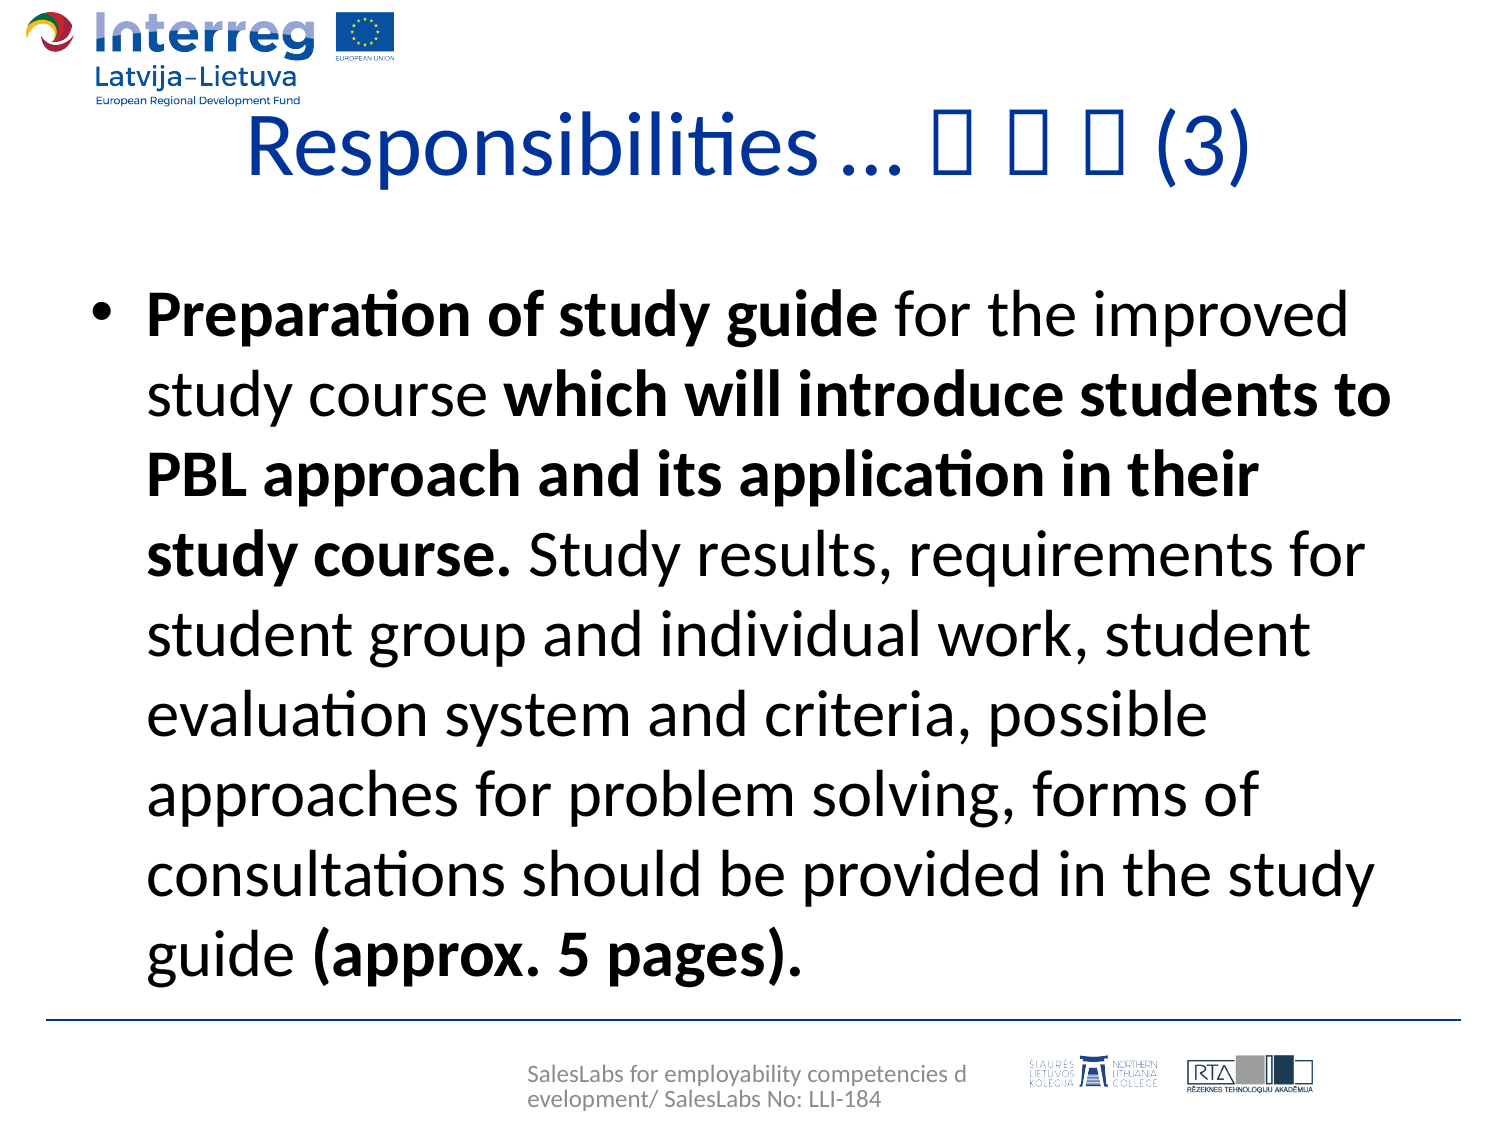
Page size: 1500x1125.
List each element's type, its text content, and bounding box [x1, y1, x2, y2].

picture [26, 12, 394, 107]
picture [1187, 1055, 1313, 1093]
footer SalesLabs for employability competencies development/ SalesLabs No: LLI-184 [512, 1042, 988, 1103]
picture [1030, 1055, 1157, 1087]
list Preparation of study guide for the improved study course which will introduce students to PBL approach and its application in their study course. Study results, requirements for student group and individual work, student evaluation system and criteria, possible approaches for problem solving, forms of consultations should be provided in the study guide (approx. 5 pages). [75, 262, 1425, 1005]
title Responsibilities …    (3) [75, 45, 1425, 233]
